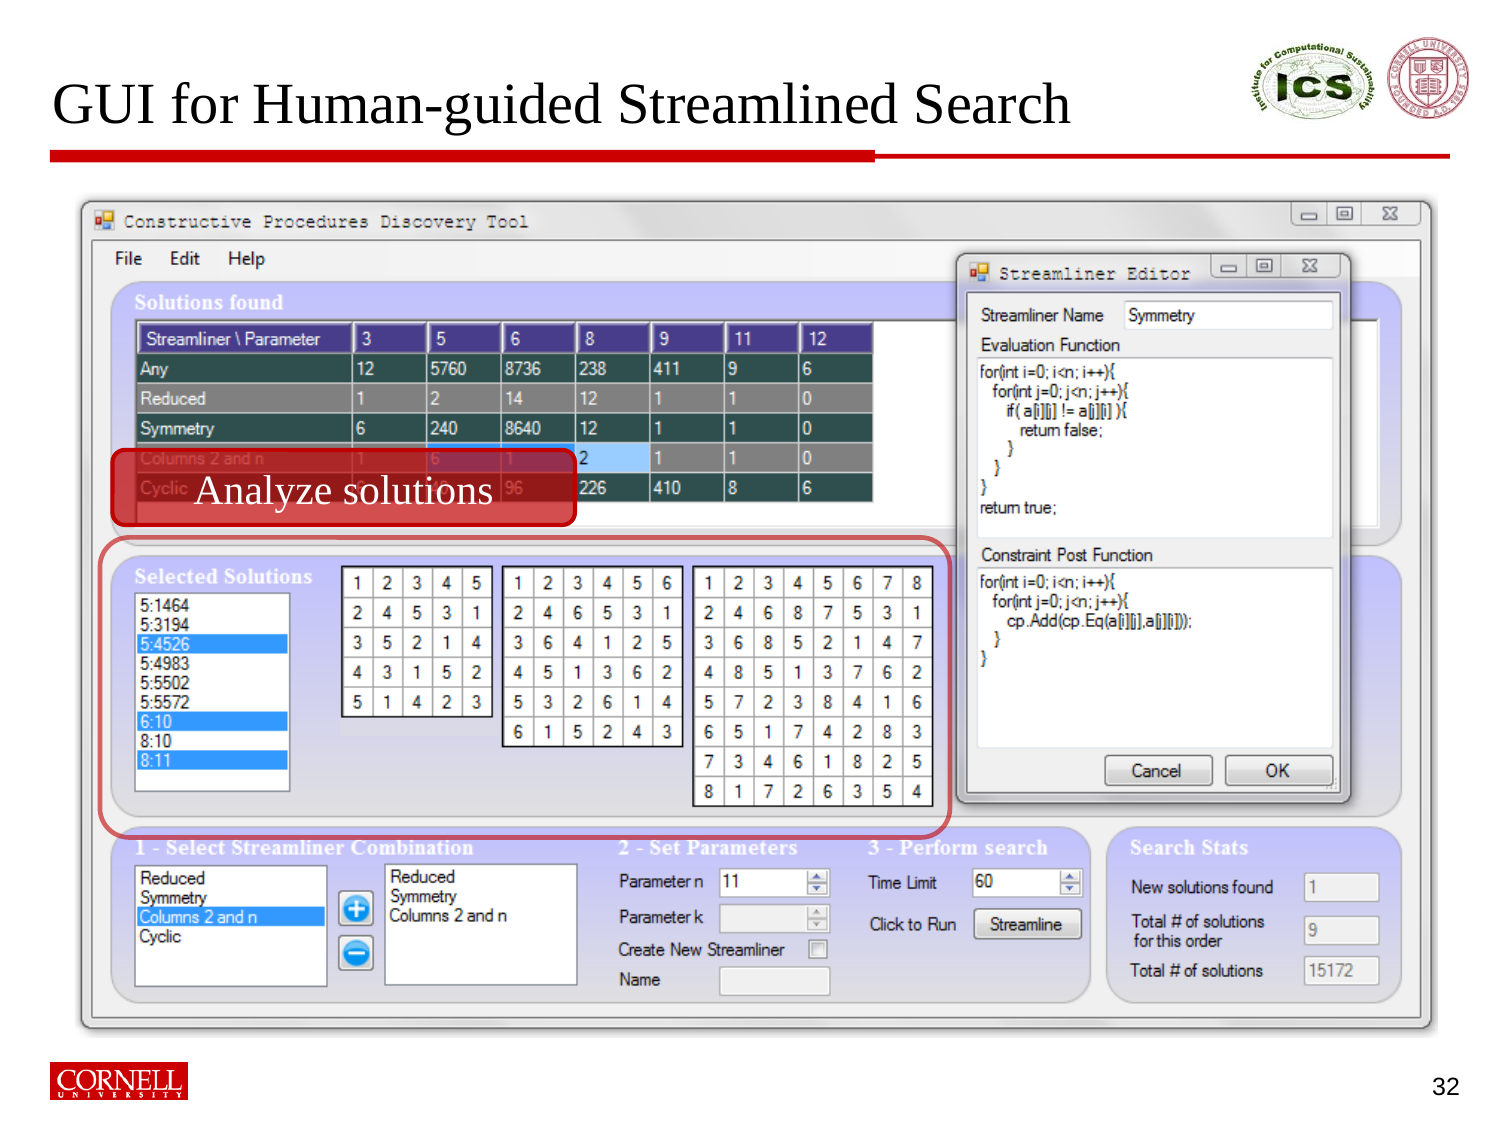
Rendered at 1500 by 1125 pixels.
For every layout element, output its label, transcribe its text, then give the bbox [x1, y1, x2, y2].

picture [74, 192, 1438, 1038]
picture [50, 1062, 188, 1100]
picture [1387, 37, 1469, 119]
slide_number 32 [1162, 1062, 1476, 1101]
picture [1250, 42, 1375, 125]
title GUI for Human-guided Streamlined Search [37, 49, 1278, 151]
